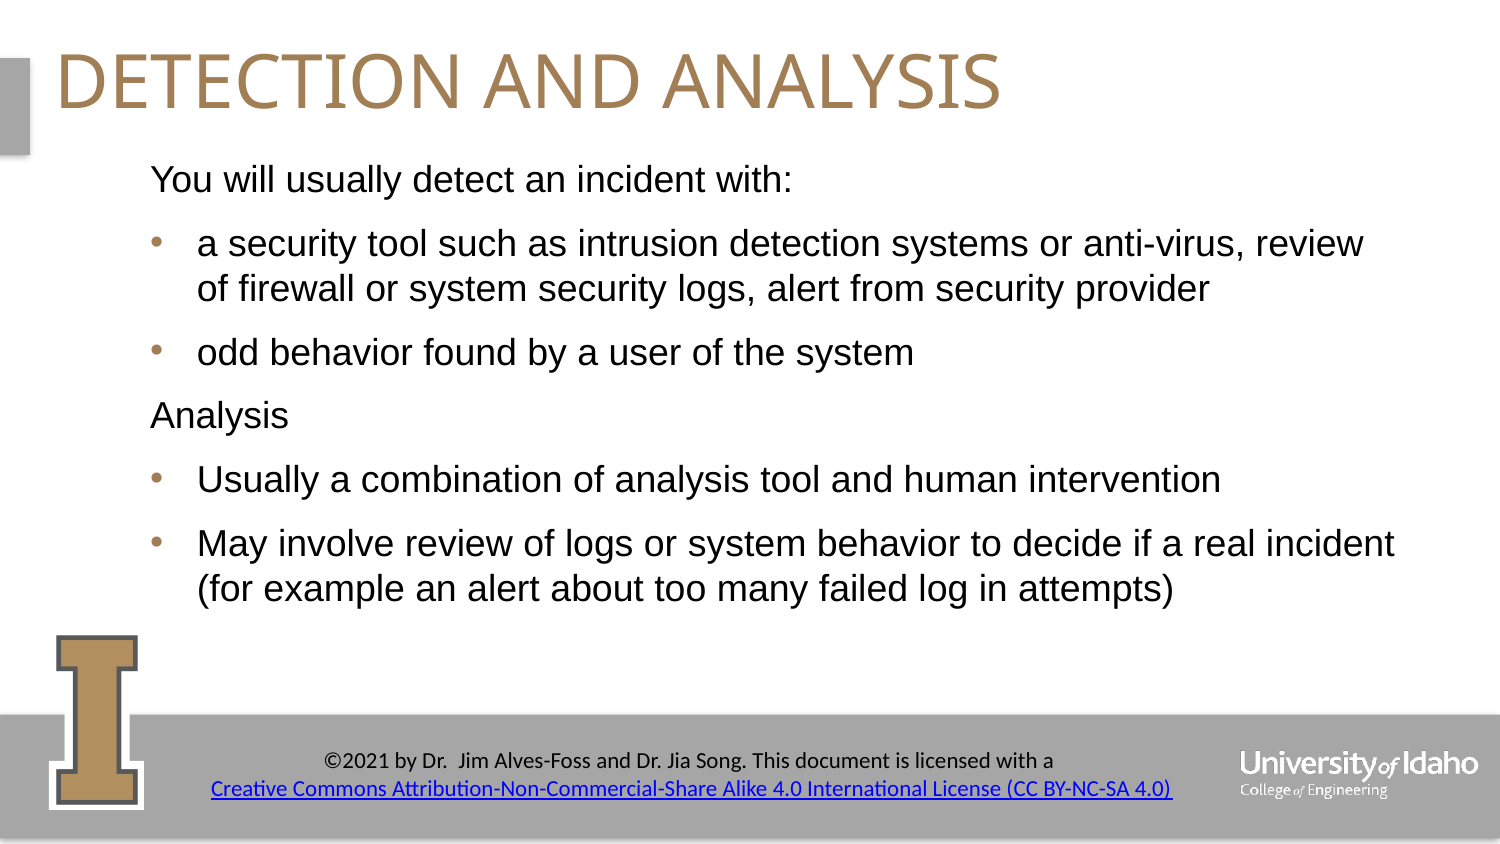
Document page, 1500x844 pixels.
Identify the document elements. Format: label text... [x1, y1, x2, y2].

title detection and analysis [54, 33, 1405, 128]
list You will usually detect an incident with: a security tool such as intrusion detection systems or anti-virus, review of firewall or system security logs, alert from security provider odd behavior found by a user of the system Analysis Usually a combination of analysis tool and human intervention May involve review of logs or system behavior to decide if a real incident (for example an alert about too many failed log in attempts) [150, 154, 1405, 697]
